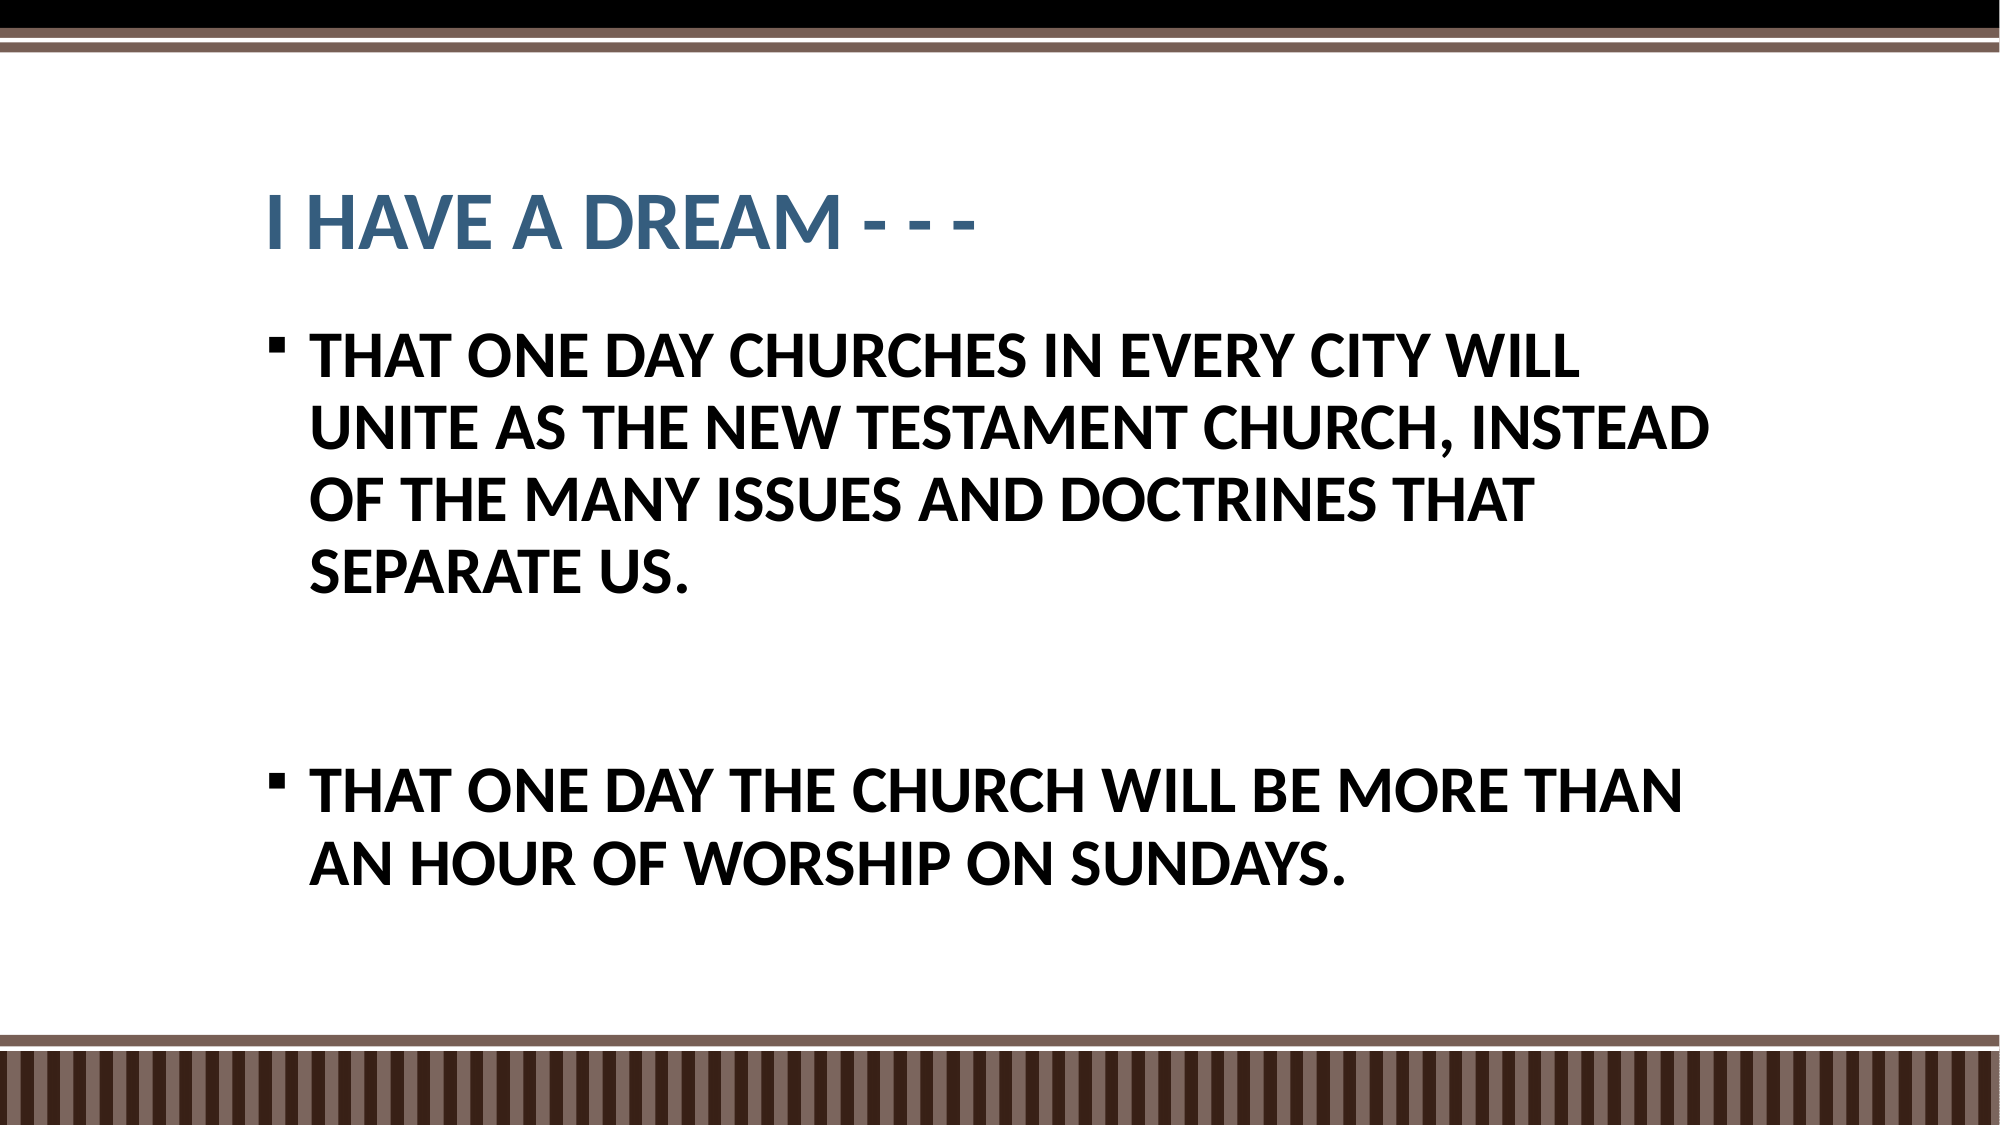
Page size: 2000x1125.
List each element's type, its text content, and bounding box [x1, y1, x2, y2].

list THAT ONE DAY CHURCHES IN EVERY CITY WILL UNITE AS THE NEW TESTAMENT CHURCH, INSTEAD OF THE MANY ISSUES AND DOCTRINES THAT SEPARATE US. THAT ONE DAY THE CHURCH WILL BE MORE THAN AN HOUR OF WORSHIP ON SUNDAYS. [249, 312, 1750, 920]
title I HAVE A DREAM - - - [249, 99, 1750, 275]
